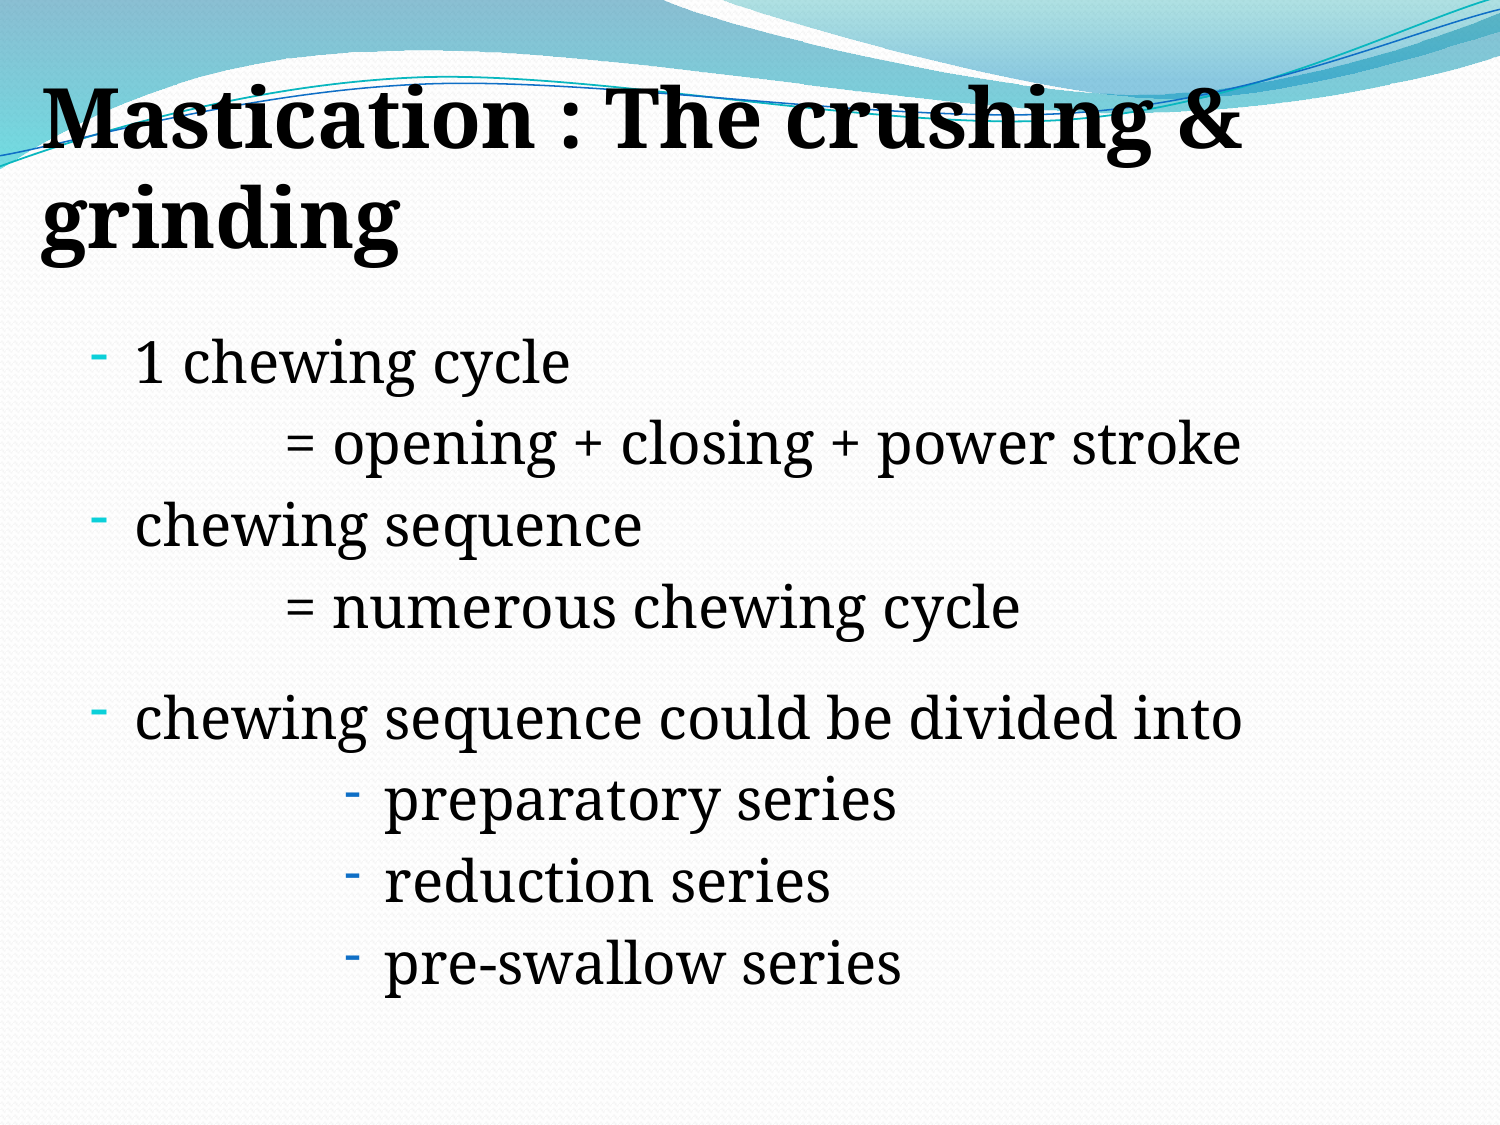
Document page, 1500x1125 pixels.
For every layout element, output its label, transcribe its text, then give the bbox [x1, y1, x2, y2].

title Mastication : The crushing & grinding [41, 78, 1467, 266]
list 1 chewing cycle = opening + closing + power stroke chewing sequence = numerous chewing cycle chewing sequence could be divided into preparatory series reduction series pre-swallow series [75, 317, 1425, 1038]
